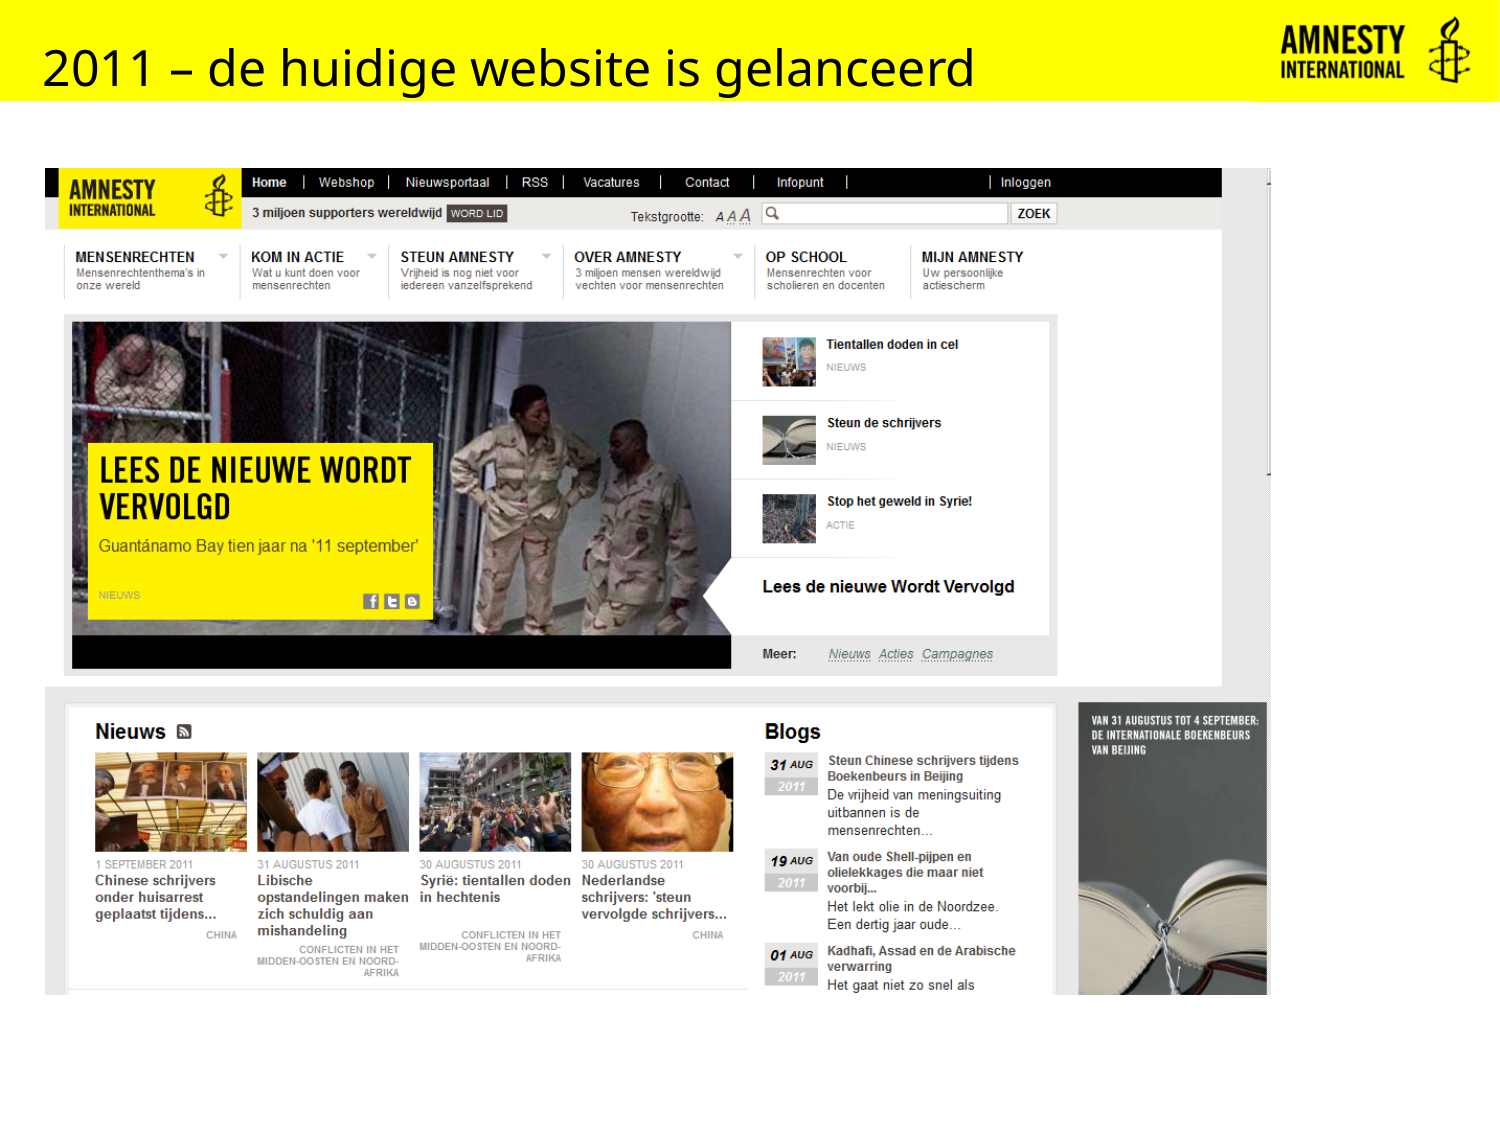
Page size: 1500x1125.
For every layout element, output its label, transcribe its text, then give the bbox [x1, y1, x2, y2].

text_box 2011 – de huidige website is gelanceerd [28, 28, 992, 104]
picture [1257, 1, 1494, 103]
footer [0, 0, 1258, 104]
footer [1492, 0, 1500, 104]
picture [45, 167, 1271, 996]
